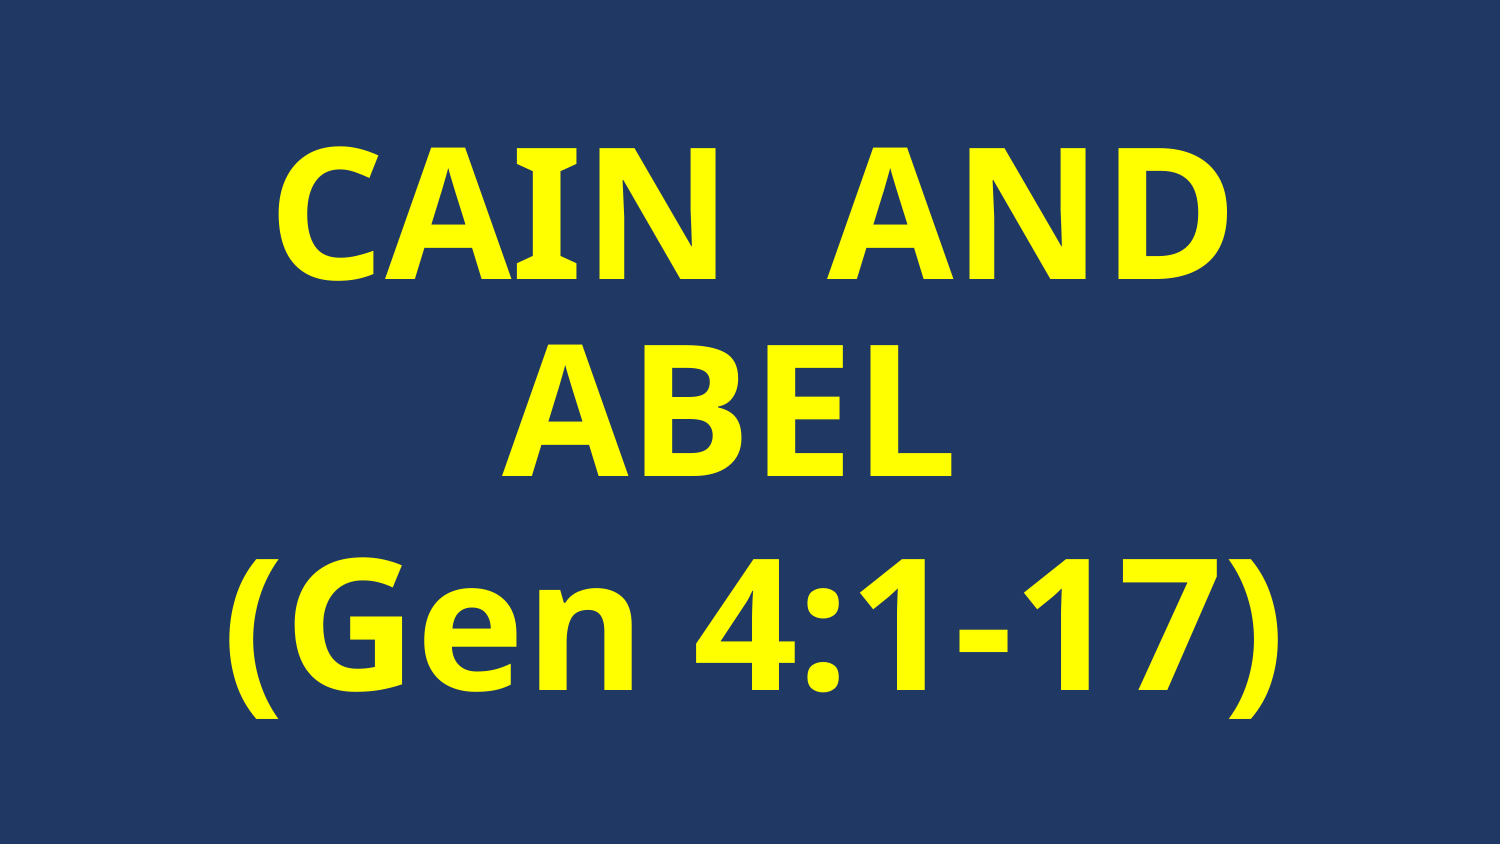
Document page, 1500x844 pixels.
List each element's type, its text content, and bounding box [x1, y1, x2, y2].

subtitle CAIN AND ABEL (Gen 4:1-17) [7, 115, 1500, 783]
